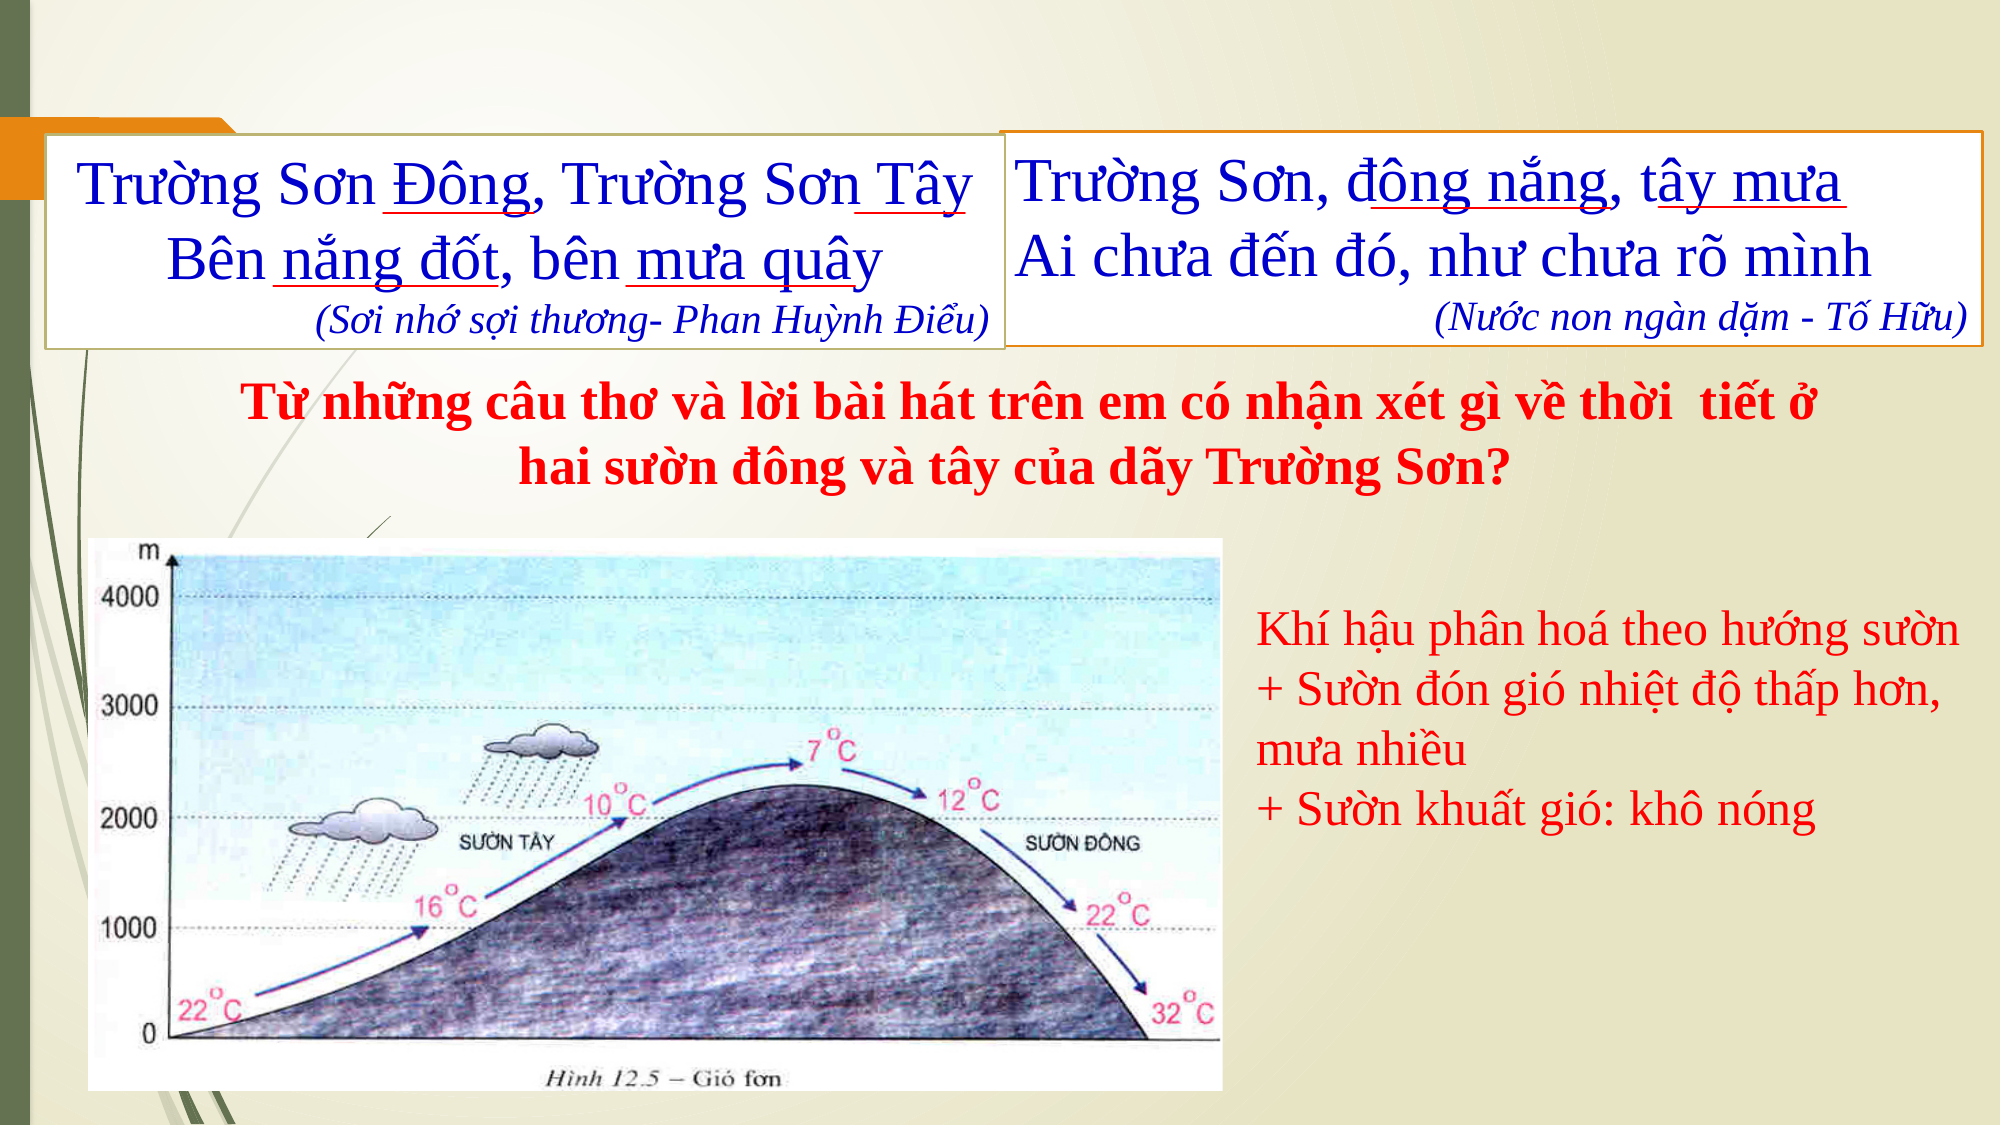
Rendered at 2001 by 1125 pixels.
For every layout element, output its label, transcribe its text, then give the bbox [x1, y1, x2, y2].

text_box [999, 131, 1984, 349]
picture [87, 538, 1223, 1091]
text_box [45, 133, 1006, 352]
text_box Khí hậu phân hoá theo hướng sườn + Sườn đón gió nhiệt độ thấp hơn, mưa nhiều + Sườn khuất gió: khô nóng [1241, 587, 1980, 843]
text_box Từ những câu thơ và lời bài hát trên em có nhận xét gì về thời tiết ở hai sườn đông và tây của dãy Trường Sơn? [193, 357, 1854, 503]
